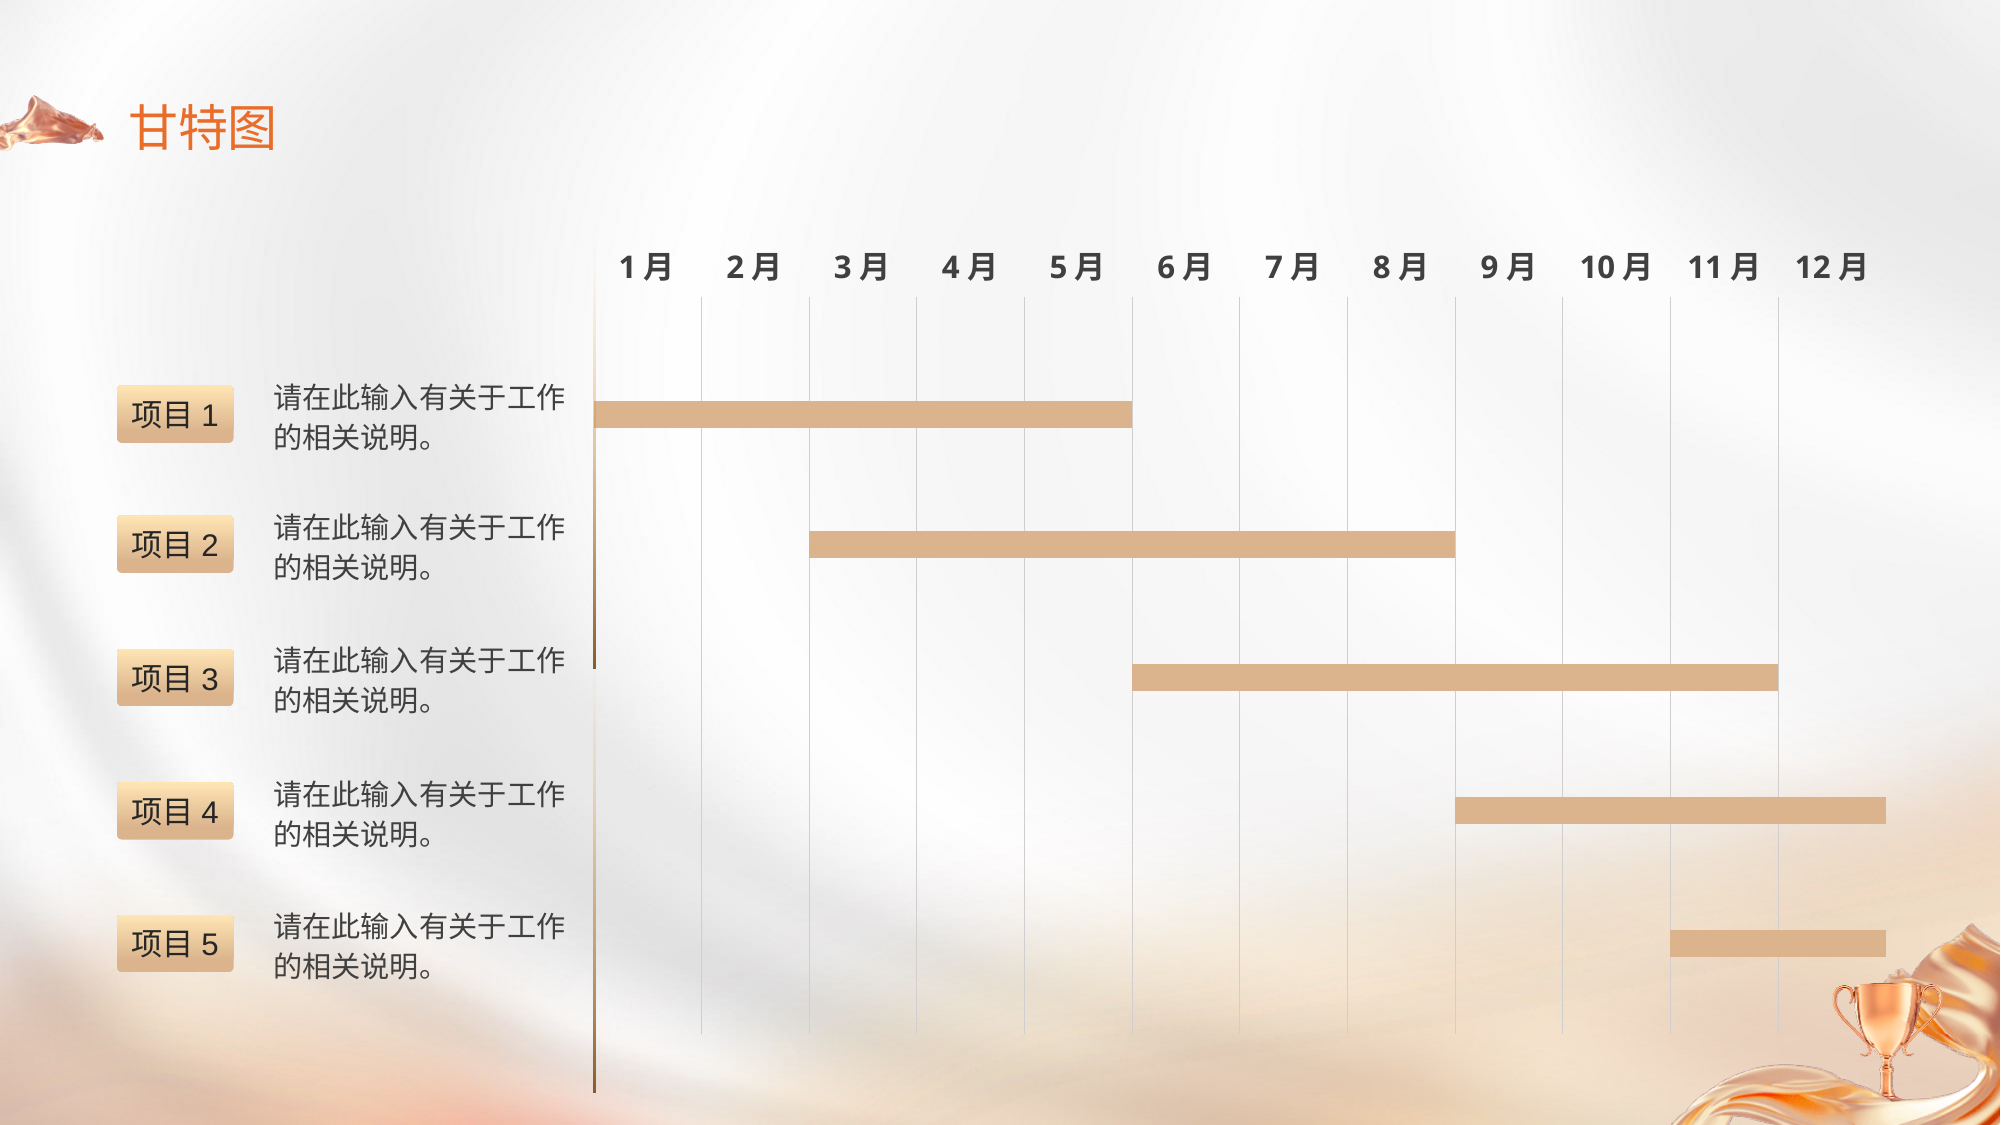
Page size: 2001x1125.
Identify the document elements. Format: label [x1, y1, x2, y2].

text_box [593, 236, 1886, 1093]
picture [0, 0, 2001, 1125]
text_box [1641, 911, 2000, 1125]
